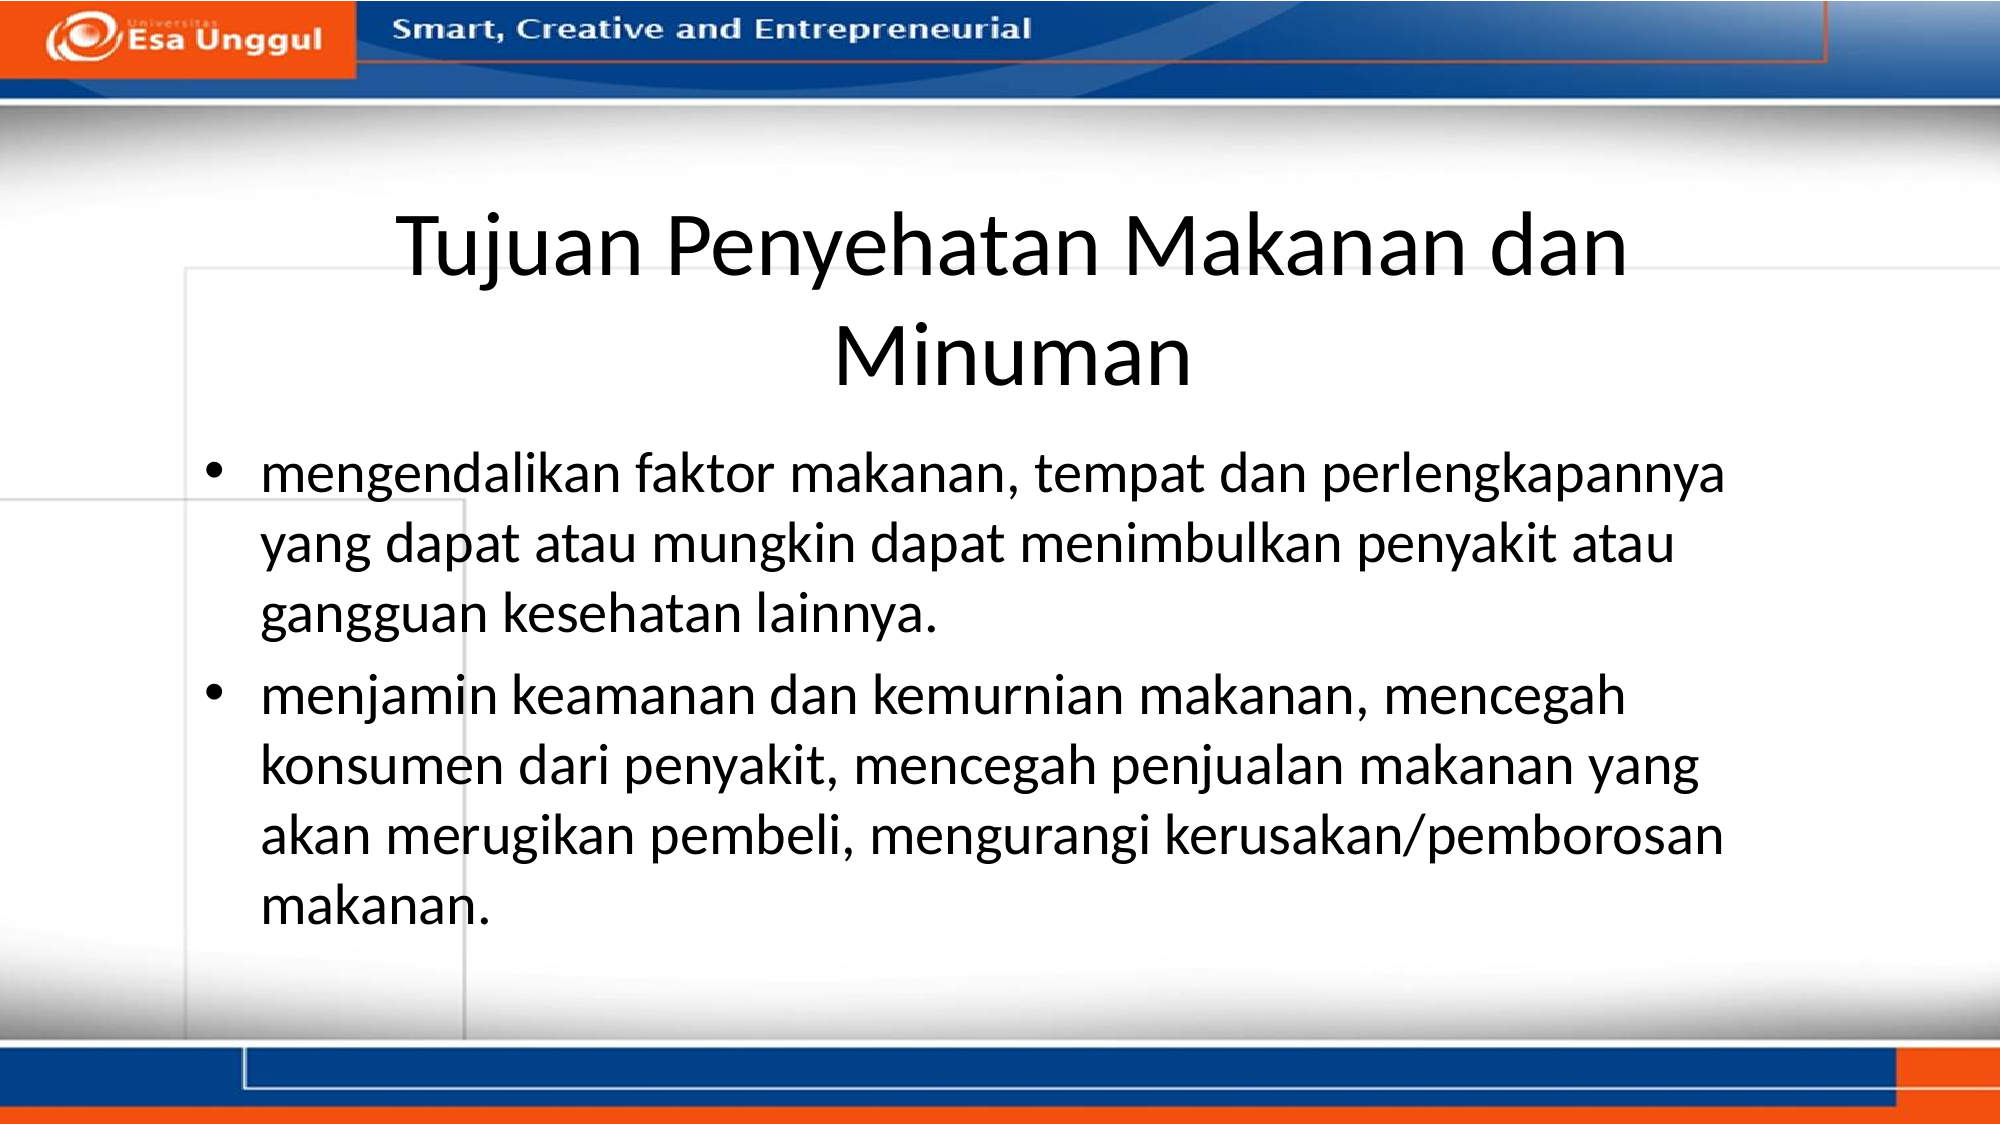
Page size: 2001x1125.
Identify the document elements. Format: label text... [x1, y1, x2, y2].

picture [0, 1, 2000, 1124]
title Tujuan Penyehatan Makanan dan Minuman [189, 176, 1838, 293]
list mengendalikan faktor makanan, tempat dan perlengkapannya yang dapat atau mungkin dapat menimbulkan penyakit atau gangguan kesehatan lainnya. menjamin keamanan dan kemurnian makanan, mencegah konsumen dari penyakit, mencegah penjualan makanan yang akan merugikan pembeli, mengurangi kerusakan/pemborosan makanan. [189, 427, 1809, 988]
